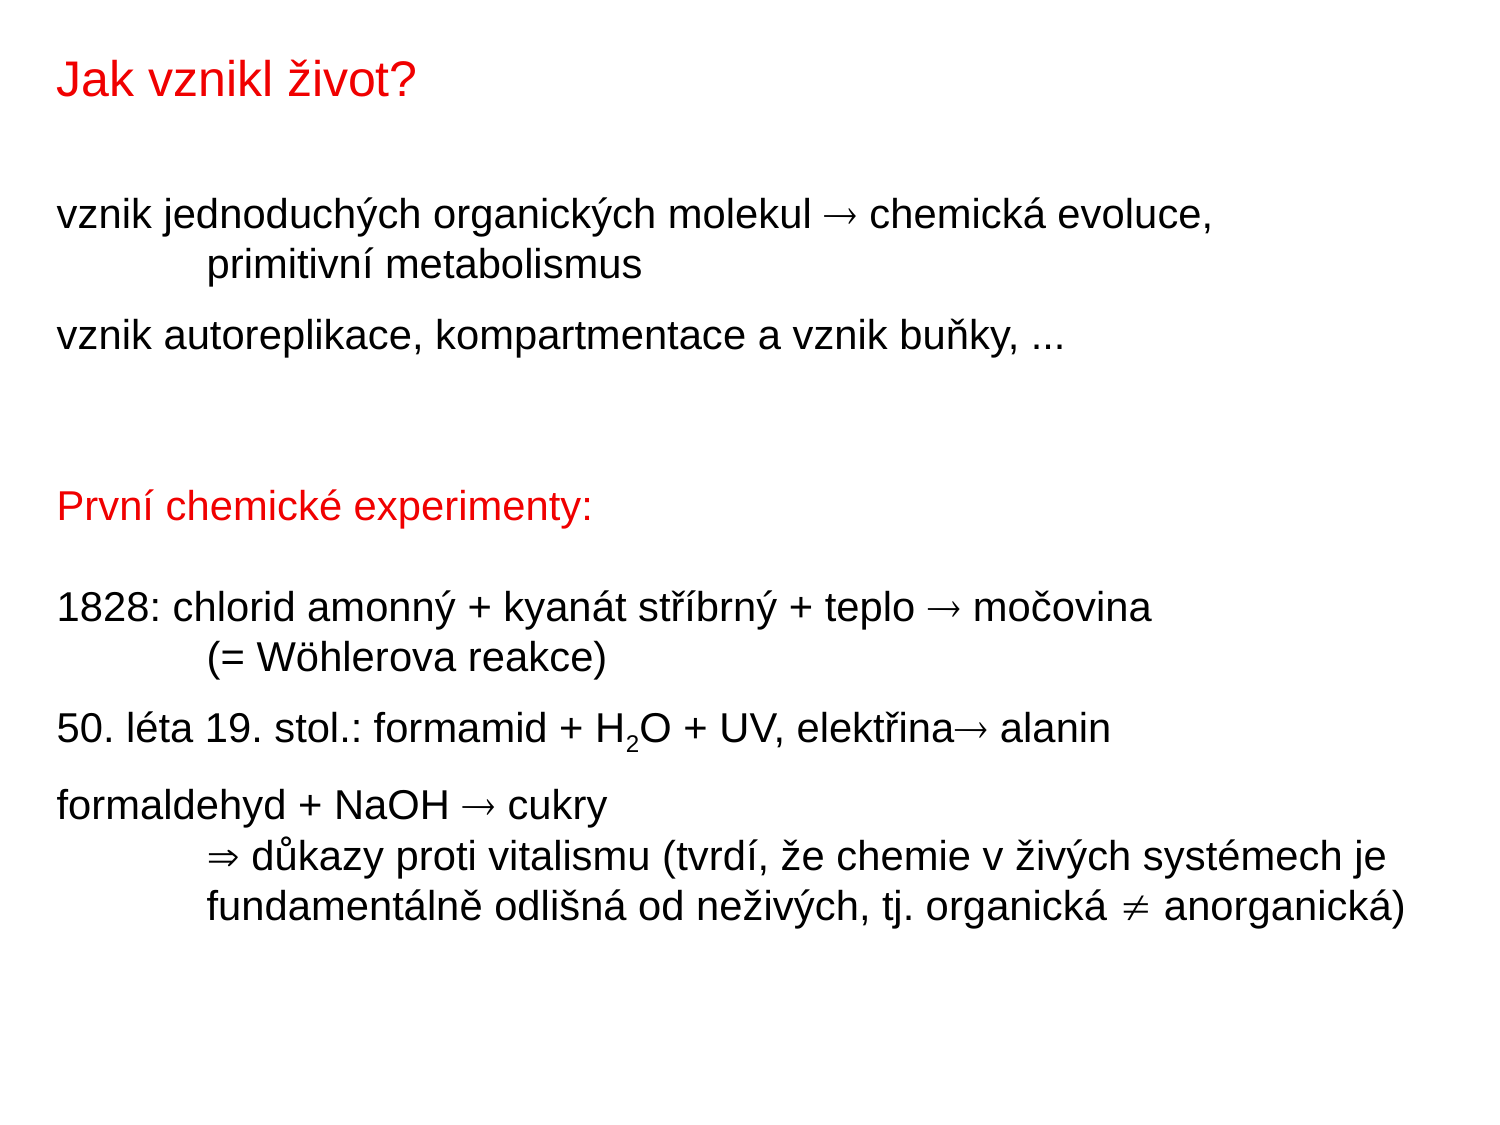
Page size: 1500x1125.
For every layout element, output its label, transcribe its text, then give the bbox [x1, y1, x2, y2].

text_box Jak vznikl život? vznik jednoduchých organických molekul  chemická evoluce, primitivní metabolismus vznik autoreplikace, kompartmentace a vznik buňky, ... První chemické experimenty: 1828: chlorid amonný + kyanát stříbrný + teplo  močovina (= Wöhlerova reakce) 50. léta 19. stol.: formamid + H2O + UV, elektřina alanin formaldehyd + NaOH  cukry  důkazy proti vitalismu (tvrdí, že chemie v živých systémech je fundamentálně odlišná od neživých, tj. organická  anorganická) [41, 38, 1421, 936]
